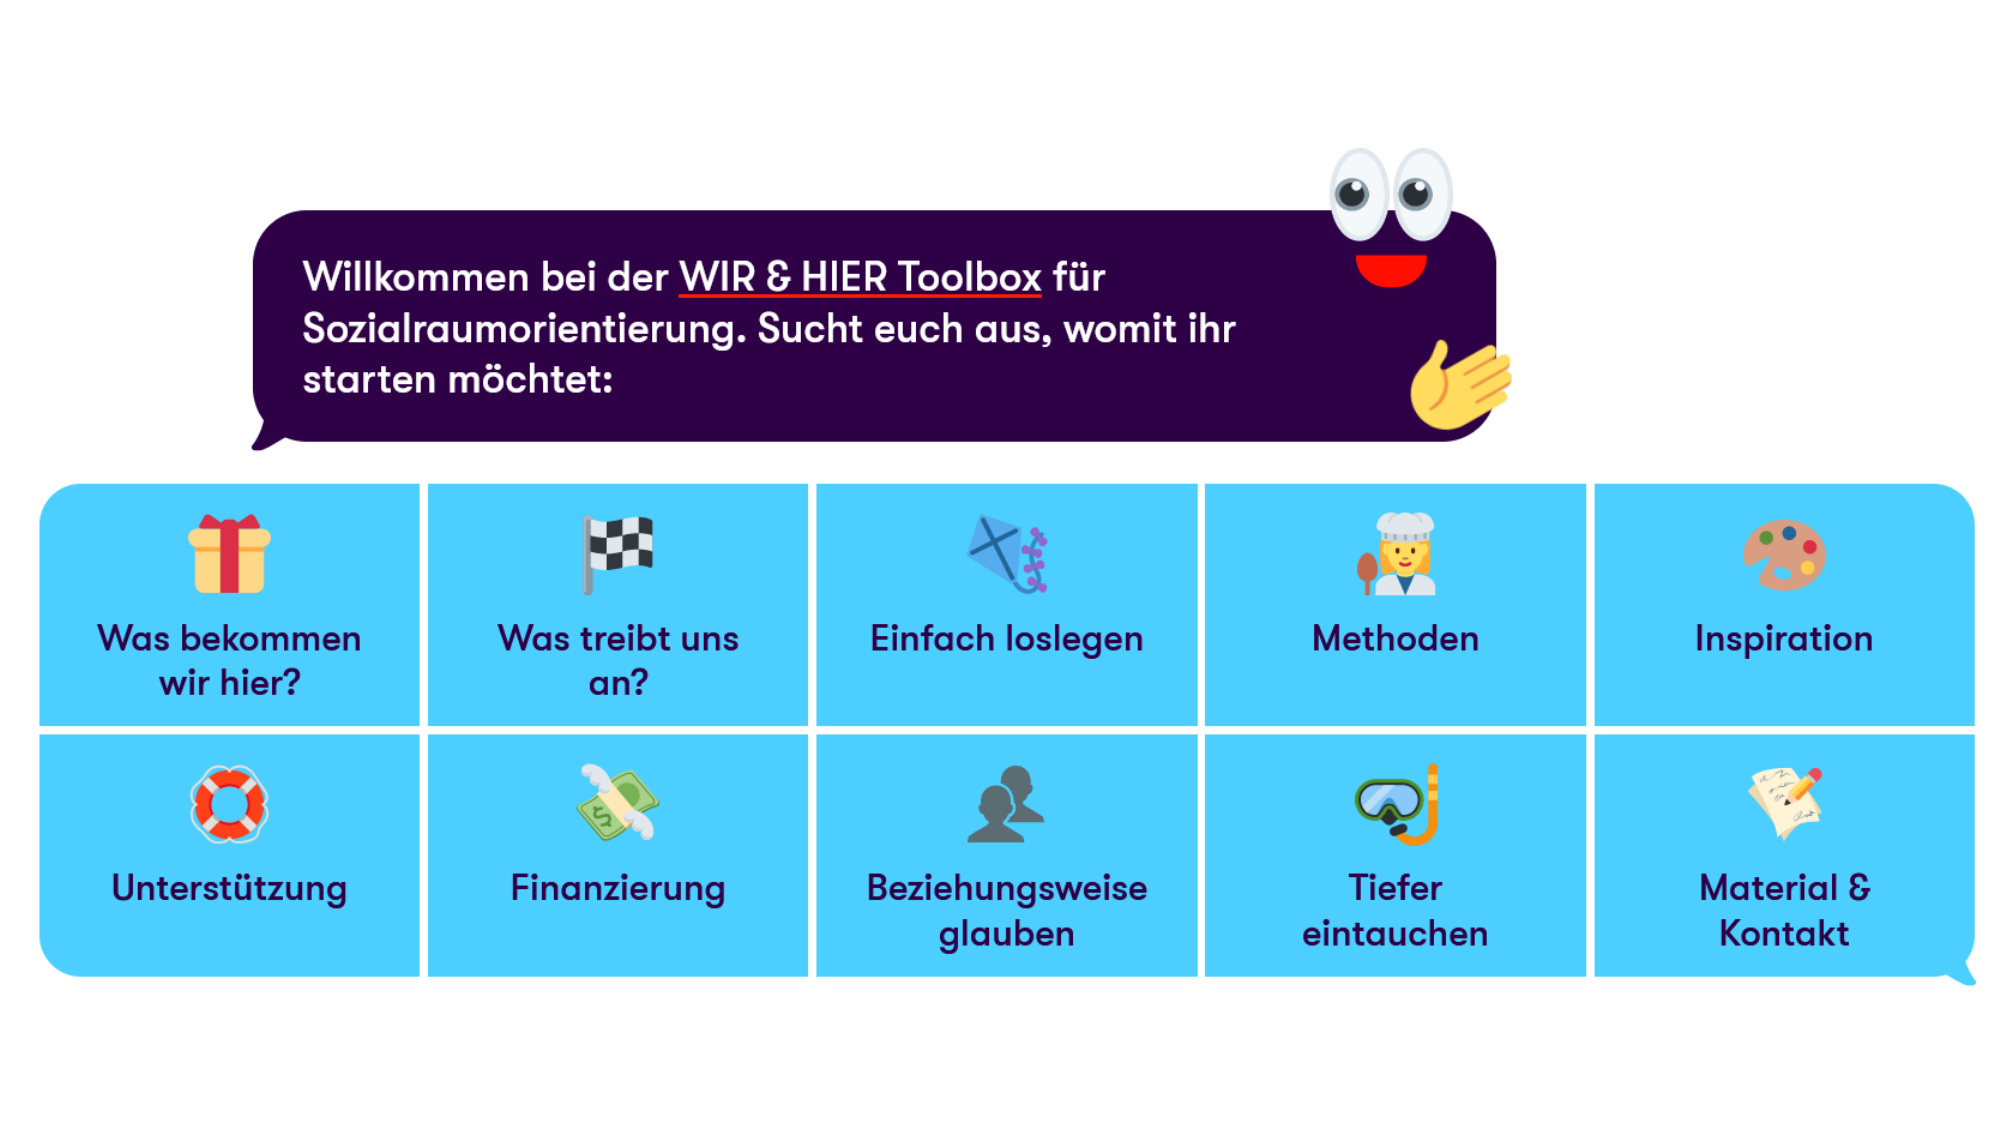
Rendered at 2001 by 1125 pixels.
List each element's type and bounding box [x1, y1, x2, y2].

picture [0, 130, 2000, 1032]
